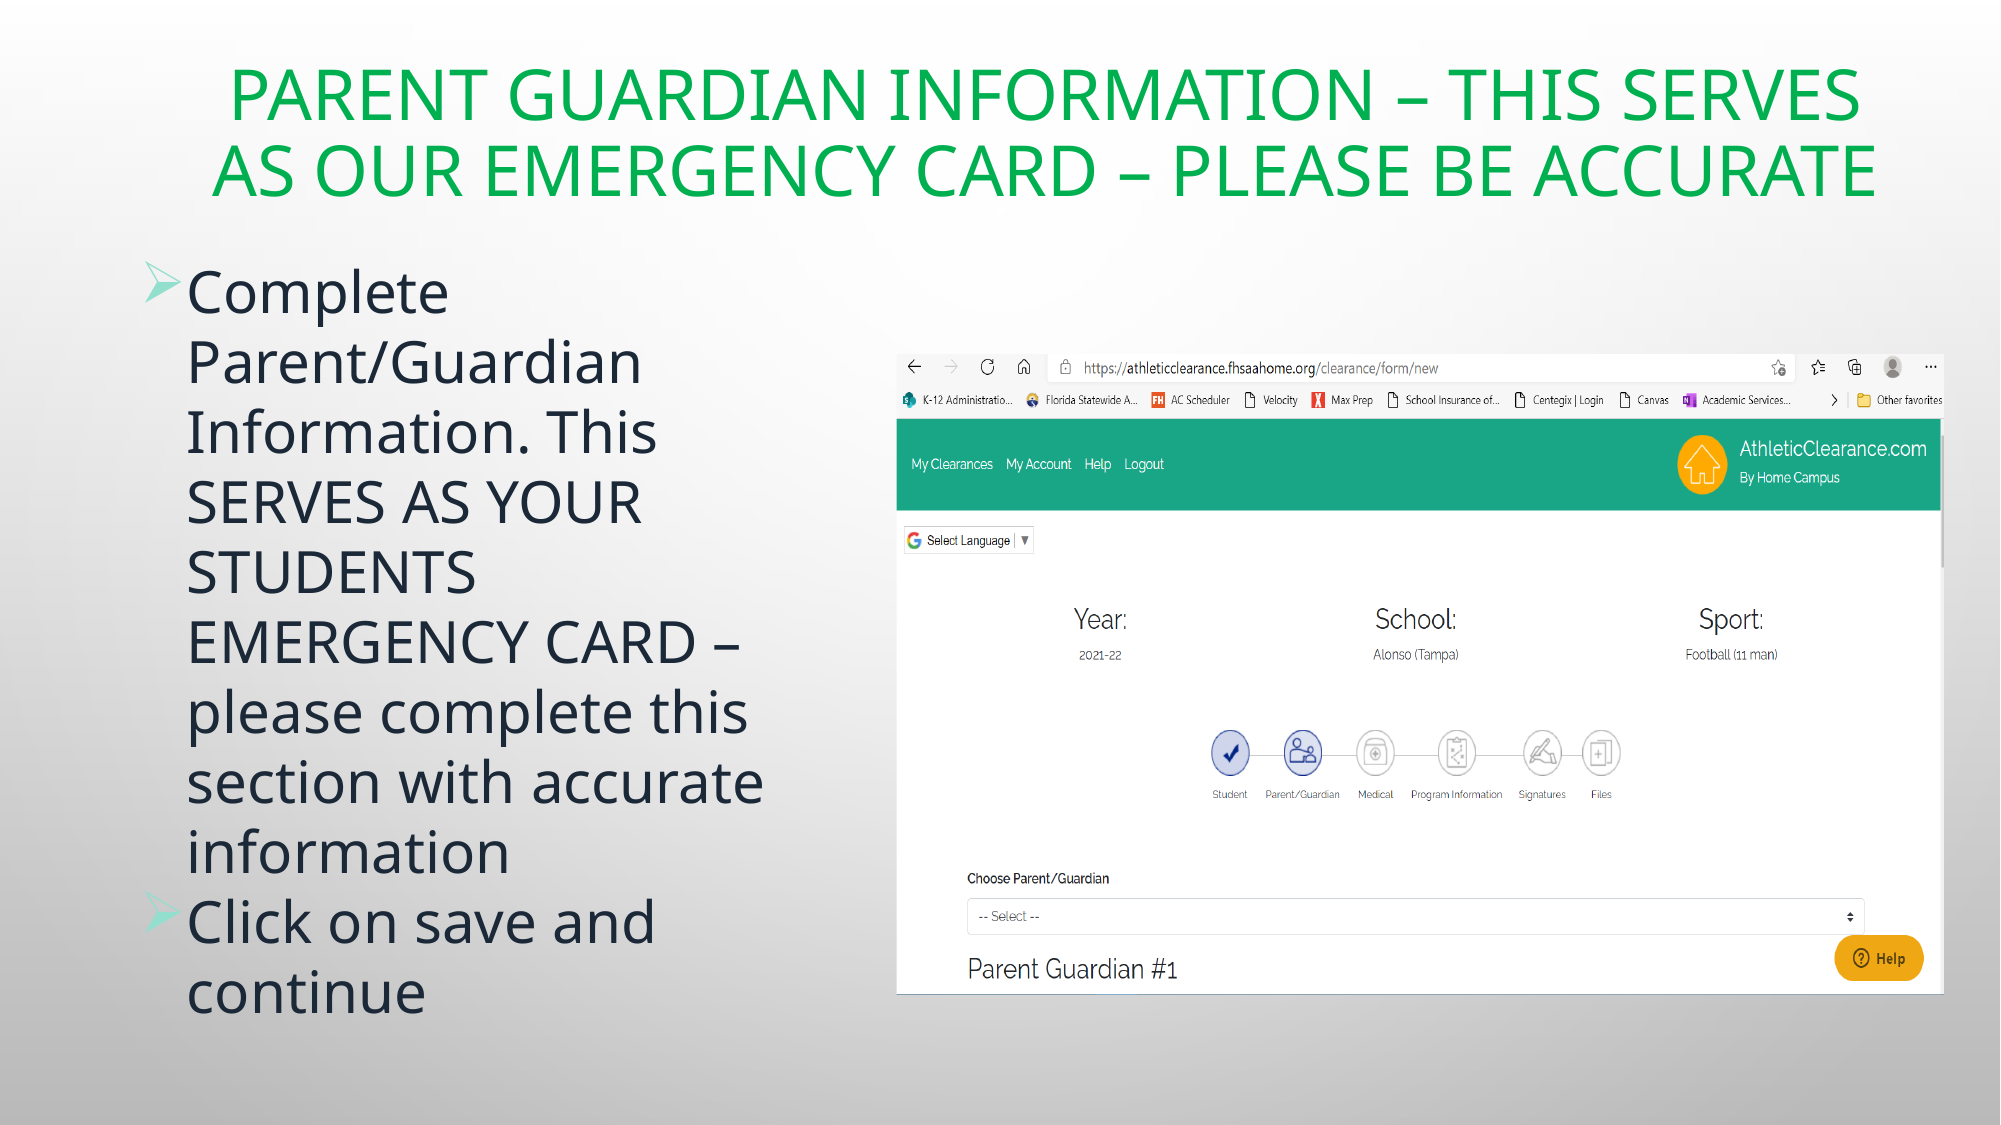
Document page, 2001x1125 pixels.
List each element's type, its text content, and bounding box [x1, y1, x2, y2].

picture [0, 0, 2000, 1125]
title Parent guardian information – this serves as our emergency card – please be accurate [190, 42, 1903, 281]
text_box Complete Parent/Guardian Information. This SERVES AS YOUR STUDENTS EMERGENCY CARD – please complete this section with accurate information Click on save and continue [125, 247, 786, 1033]
